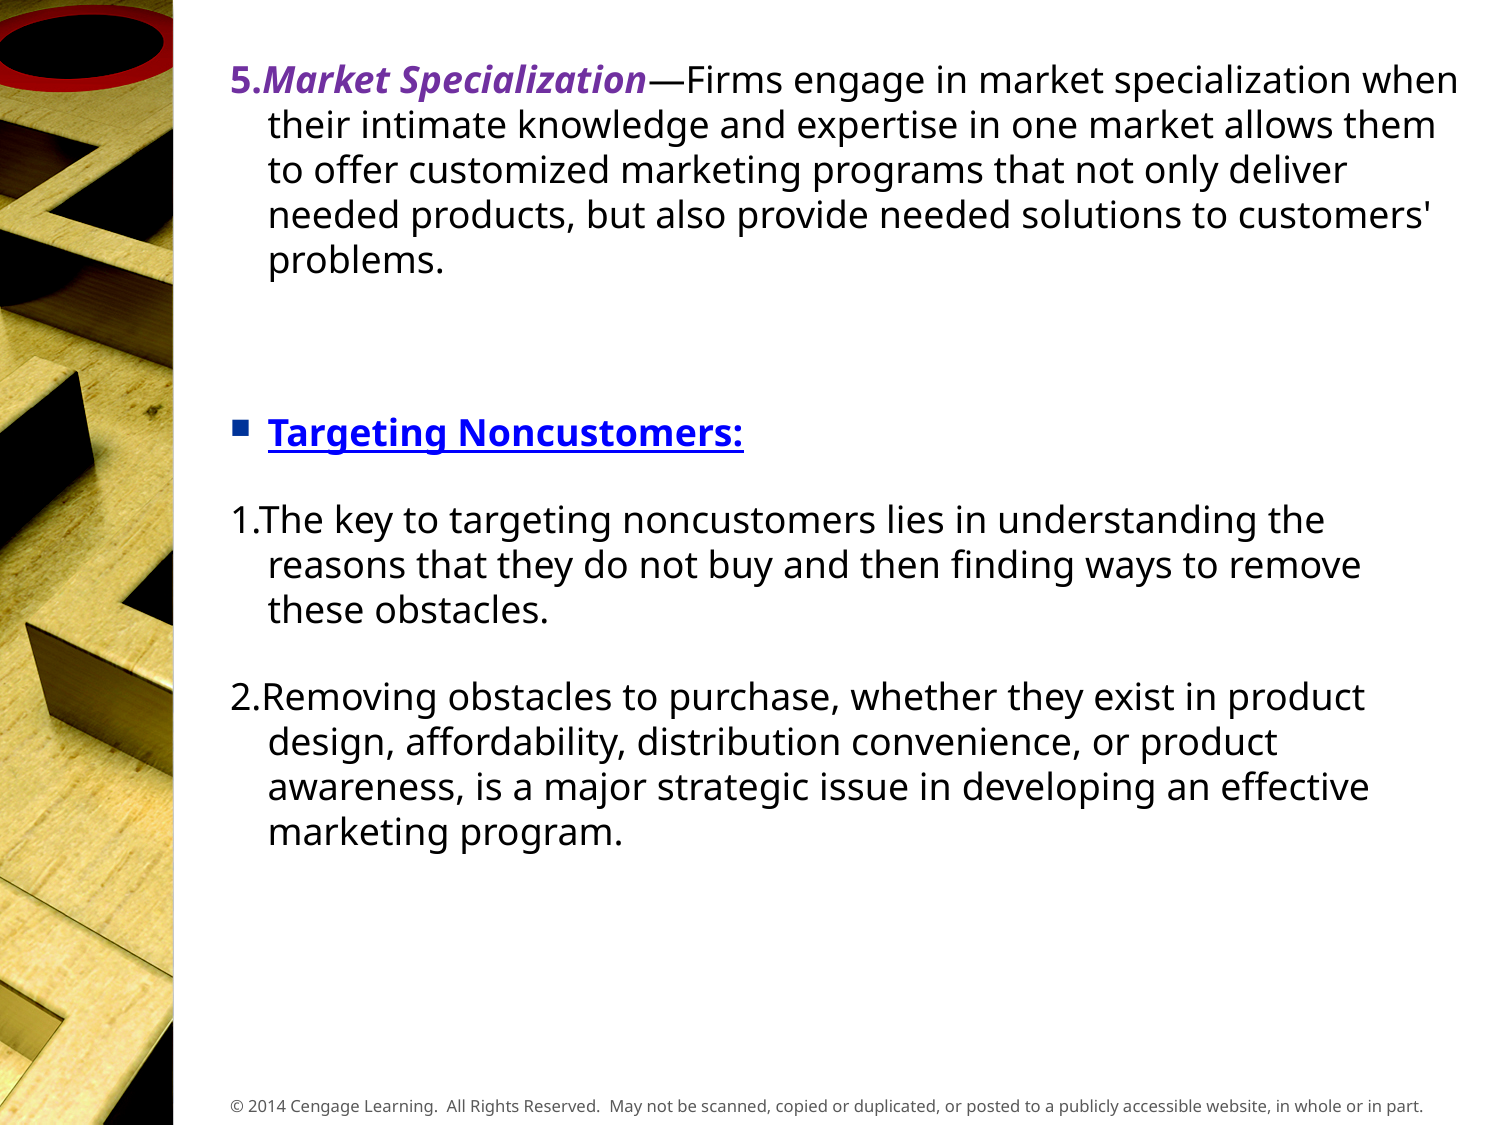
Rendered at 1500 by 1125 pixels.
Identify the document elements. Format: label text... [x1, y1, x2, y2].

picture [0, 0, 174, 1125]
list 5.Market Specialization—Firms engage in market specialization when their intimate knowledge and expertise in one market allows them to offer customized marketing programs that not only deliver needed products, but also provide needed solutions to customers' problems. Targeting Noncustomers: 1.The key to targeting noncustomers lies in understanding the reasons that they do not buy and then finding ways to remove these obstacles. 2.Removing obstacles to purchase, whether they exist in product design, affordability, distribution convenience, or product awareness, is a major strategic issue in developing an effective marketing program. [215, 48, 1478, 981]
